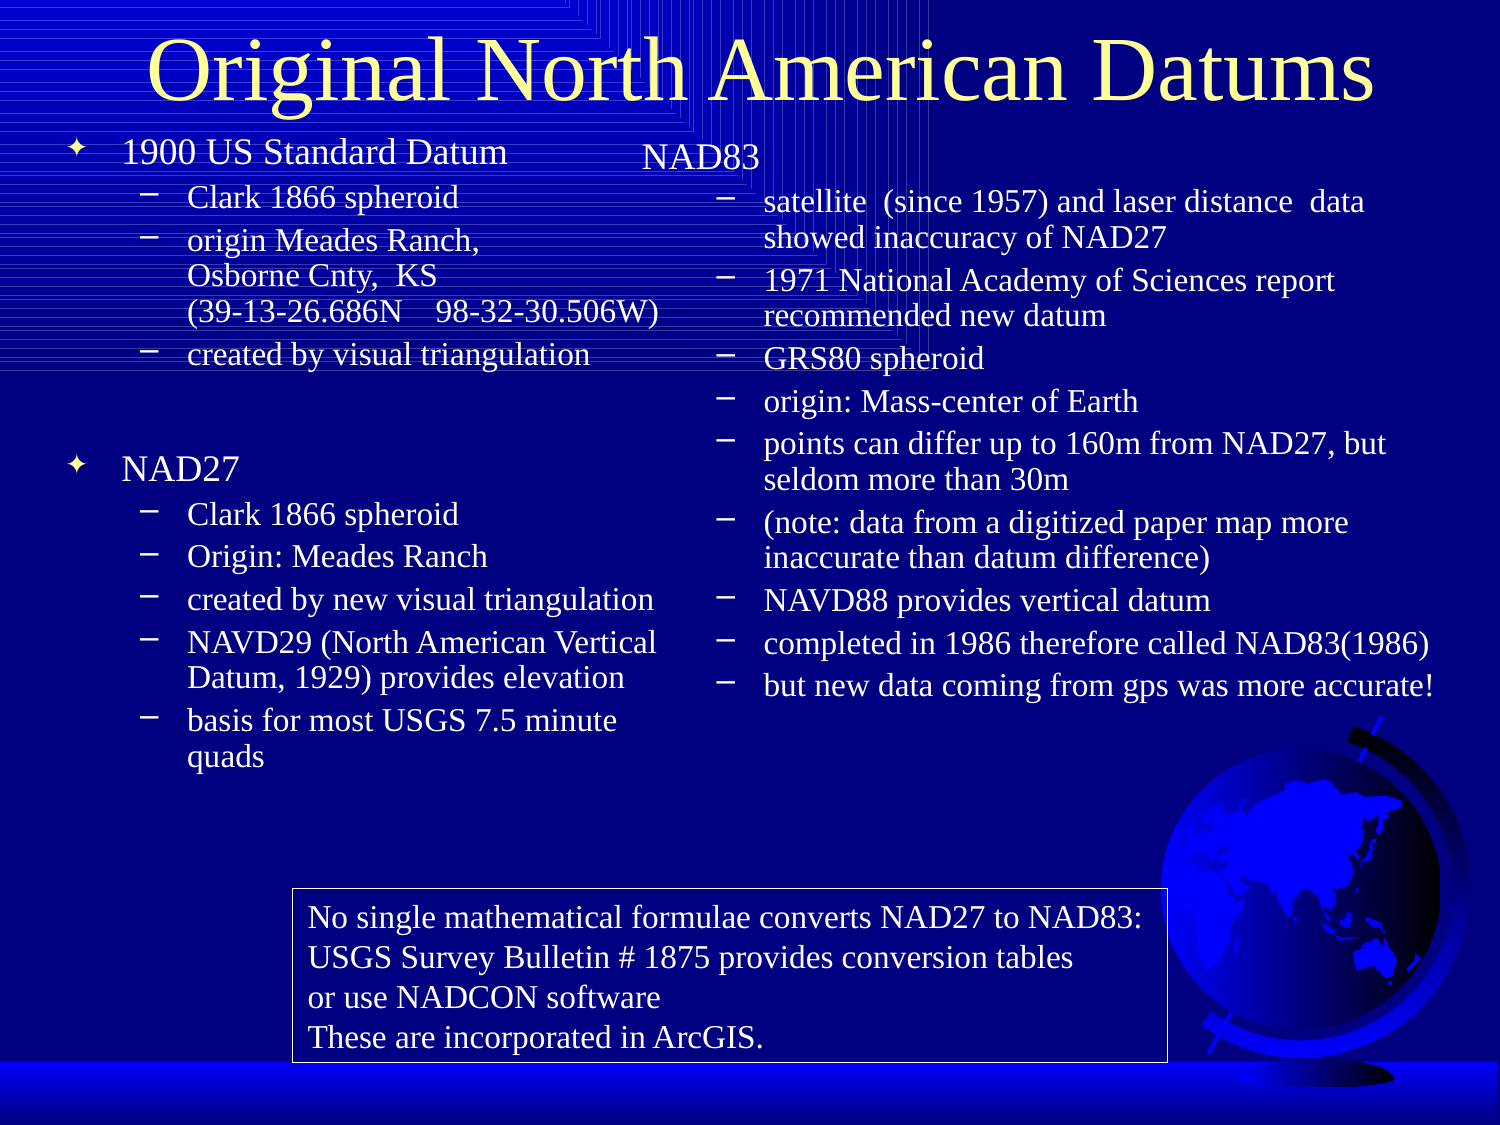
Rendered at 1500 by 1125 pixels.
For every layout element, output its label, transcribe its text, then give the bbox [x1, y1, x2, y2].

list NAD83 satellite (since 1957) and laser distance data showed inaccuracy of NAD27 1971 National Academy of Sciences report recommended new datum GRS80 spheroid origin: Mass-center of Earth points can differ up to 160m from NAD27, but seldom more than 30m (note: data from a digitized paper map more inaccurate than datum difference) NAVD88 provides vertical datum completed in 1986 therefore called NAD83(1986) but new data coming from gps was more accurate! [626, 129, 1464, 805]
title Original North American Datums [125, 0, 1400, 128]
list 1900 US Standard Datum Clark 1866 spheroid origin Meades Ranch, Osborne Cnty, KS (39-13-26.686N 98-32-30.506W) created by visual triangulation NAD27 Clark 1866 spheroid Origin: Meades Ranch created by new visual triangulation NAVD29 (North American Vertical Datum, 1929) provides elevation basis for most USGS 7.5 minute quads [50, 125, 700, 800]
text_box No single mathematical formulae converts NAD27 to NAD83: USGS Survey Bulletin # 1875 provides conversion tables or use NADCON software These are incorporated in ArcGIS. [292, 888, 1168, 1063]
